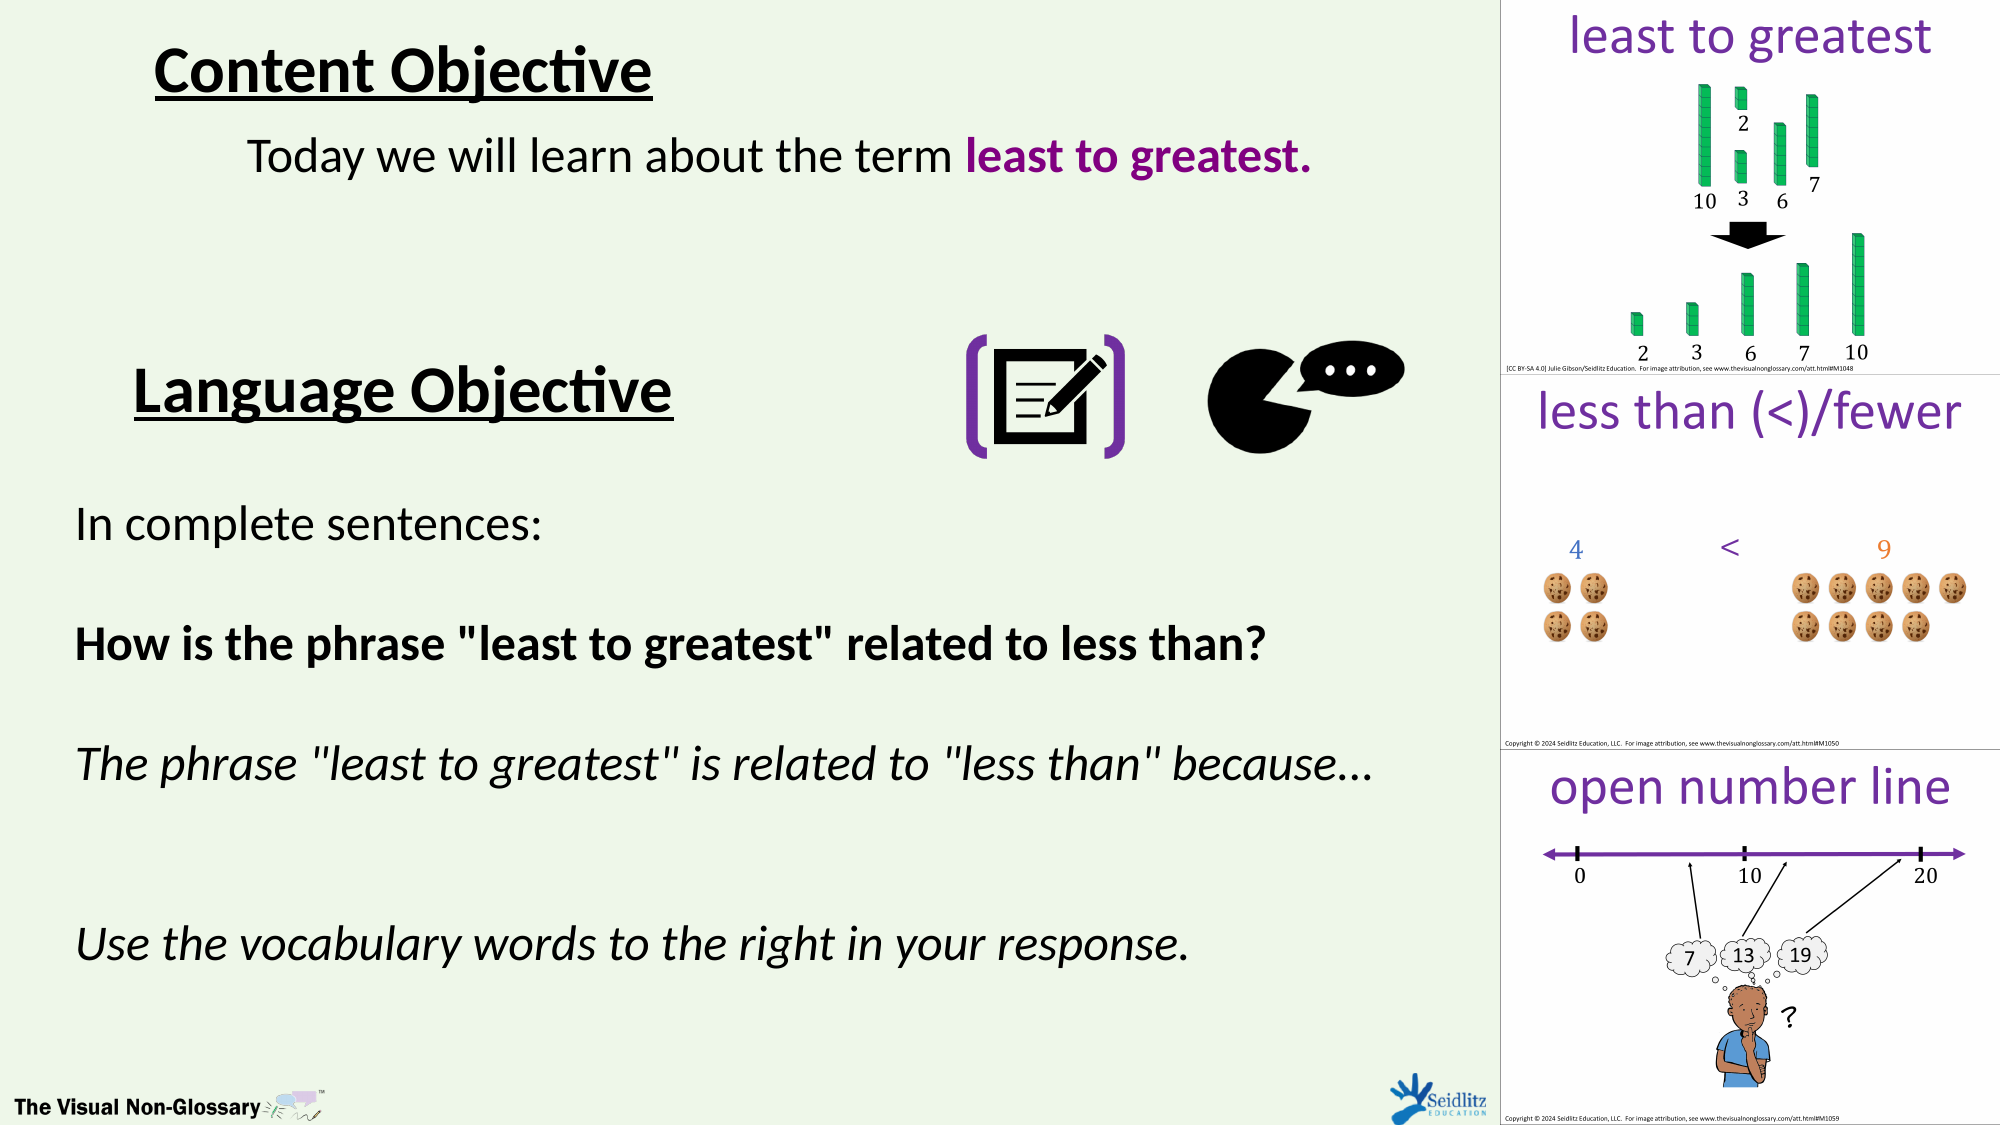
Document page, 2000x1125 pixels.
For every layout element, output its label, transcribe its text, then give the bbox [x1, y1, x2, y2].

picture [1207, 340, 1405, 454]
text_box Language Objective [119, 338, 689, 434]
text_box In complete sentences: How is the phrase "least to greatest" related to less than? The phrase "least to greatest" is related to "less than" because... Use the vocabulary words to the right in your response. [59, 437, 1494, 978]
picture [1499, 0, 2000, 1125]
text_box Content Objective [139, 17, 669, 113]
picture [0, 1084, 328, 1125]
text_box Today we will learn about the term least to greatest. [232, 115, 1328, 191]
picture [1390, 1073, 1486, 1125]
picture [965, 334, 1126, 460]
